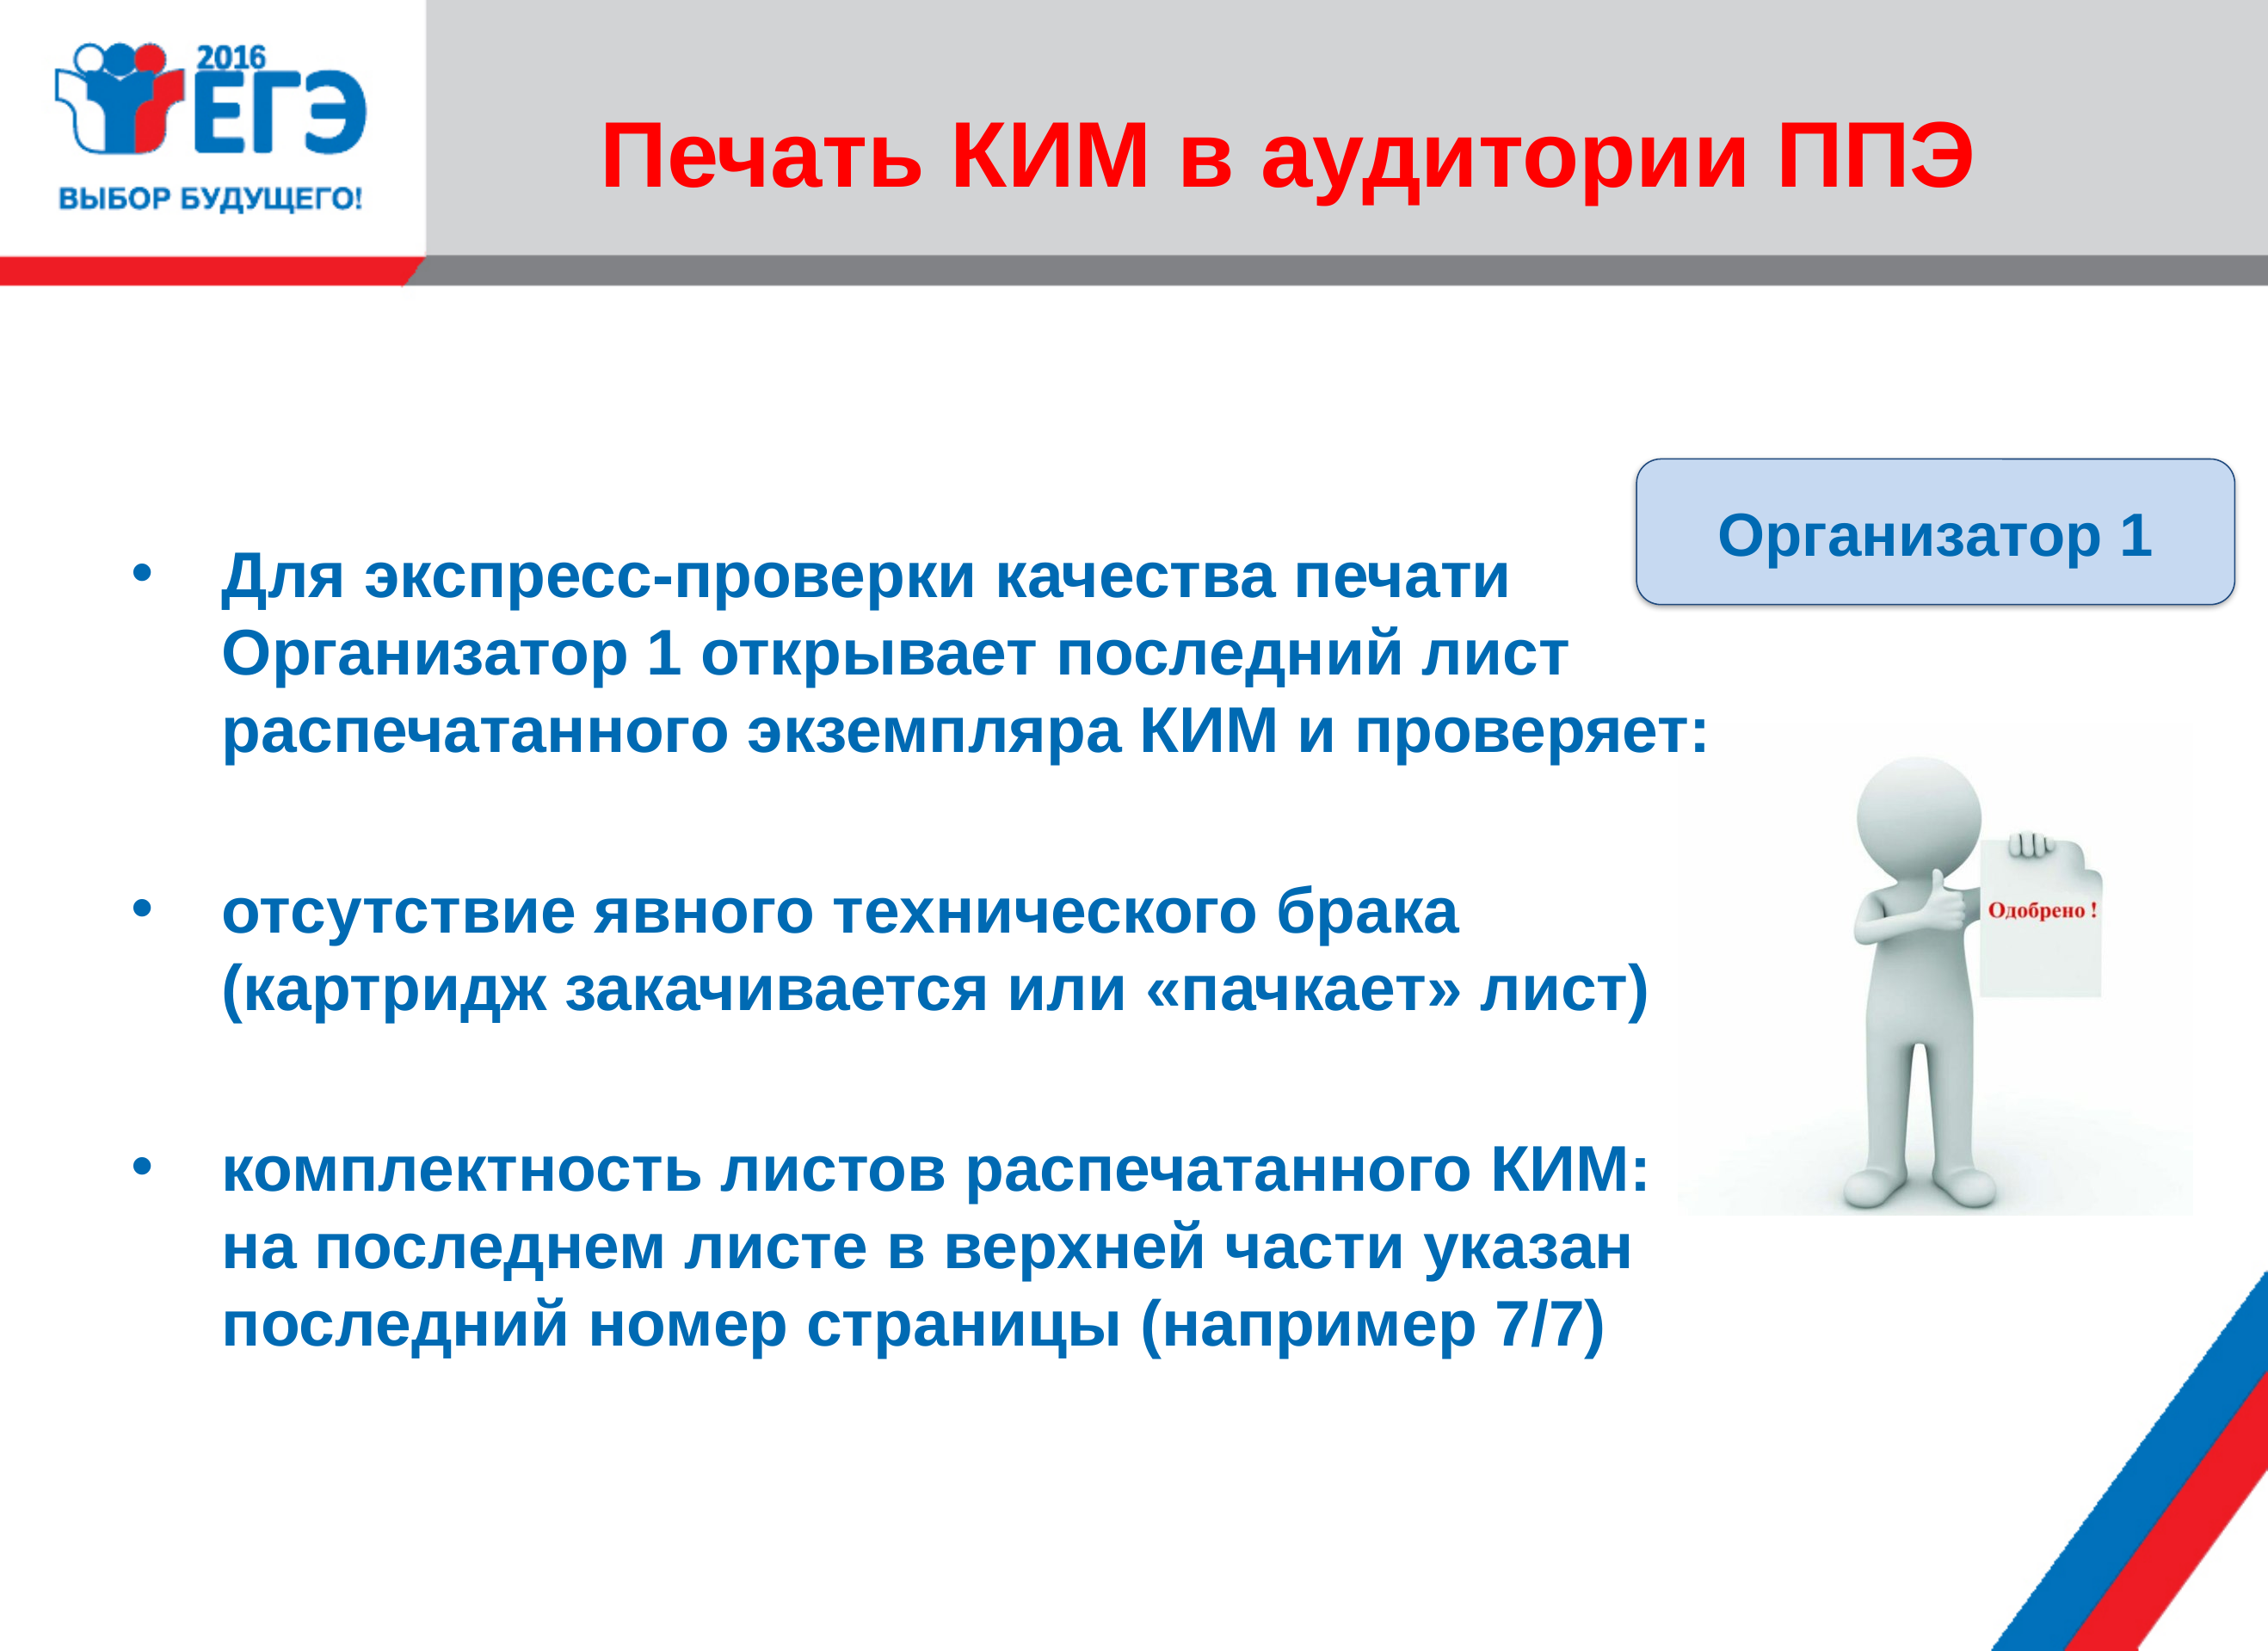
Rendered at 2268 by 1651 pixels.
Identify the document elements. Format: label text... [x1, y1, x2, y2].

picture [0, 0, 2268, 1651]
title Печать КИМ в аудитории ППЭ [422, 42, 2155, 256]
text_box Организатор 1 [1636, 458, 2236, 606]
list Для экспресс-проверки качества печати Организатор 1 открывает последний лист распечатанного экземпляра КИМ и проверяет: отсутствие явного технического брака (картридж закачивается или «пачкает» лист) комплектность листов распечатанного КИМ: на последнем листе в верхней части указан последний номер страницы (например 7/7) [107, 521, 1753, 1419]
